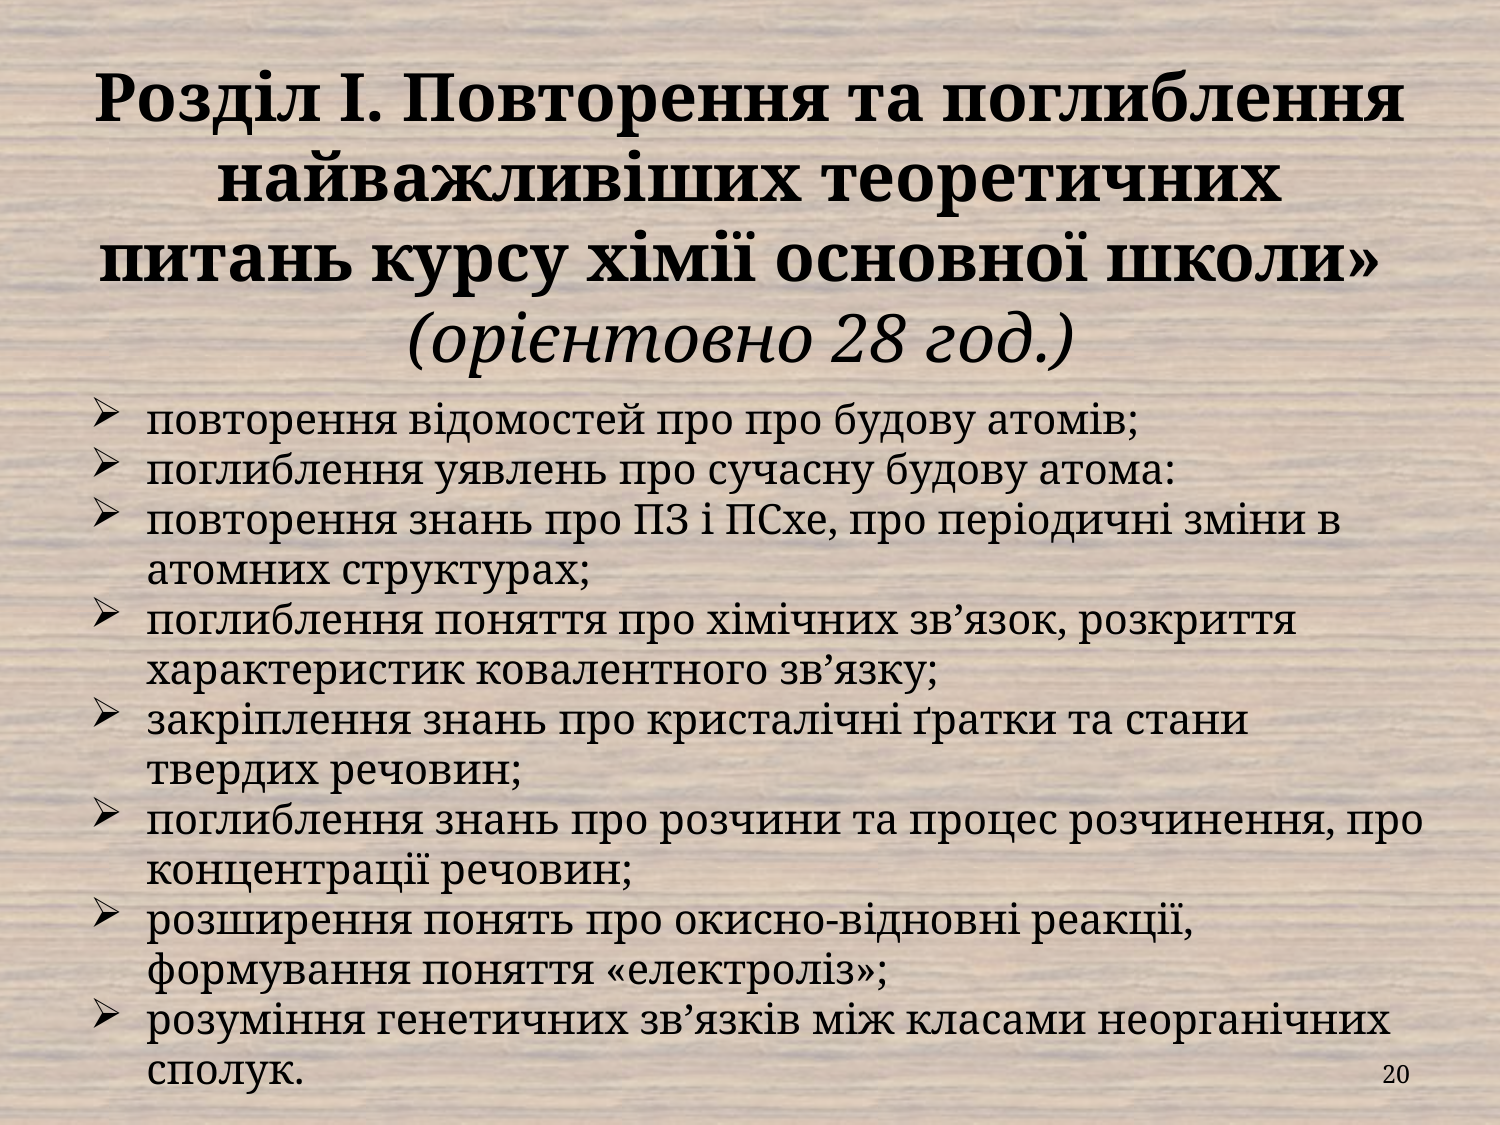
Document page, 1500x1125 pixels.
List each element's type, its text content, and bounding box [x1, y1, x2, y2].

list повторення відомостей про про будову атомів; поглиблення уявлень про сучасну будову атома: повторення знань про ПЗ і ПСхе, про періодичні зміни в атомних структурах; поглиблення поняття про хімічних зв’язок, розкриття характеристик ковалентного зв’язку; закріплення знань про кристалічні ґратки та стани твердих речовин; поглиблення знань про розчини та процес розчинення, про концентрації речовин; розширення понять про окисно-відновні реакції, формування поняття «електроліз»; розуміння генетичних зв’язків між класами неорганічних сполук. [75, 385, 1447, 1005]
title Розділ І. Повторення та поглиблення найважливіших теоретичних питань курсу хімії основної школи» (орієнтовно 28 год.) [75, 45, 1425, 385]
slide_number 20 [1074, 1045, 1425, 1106]
